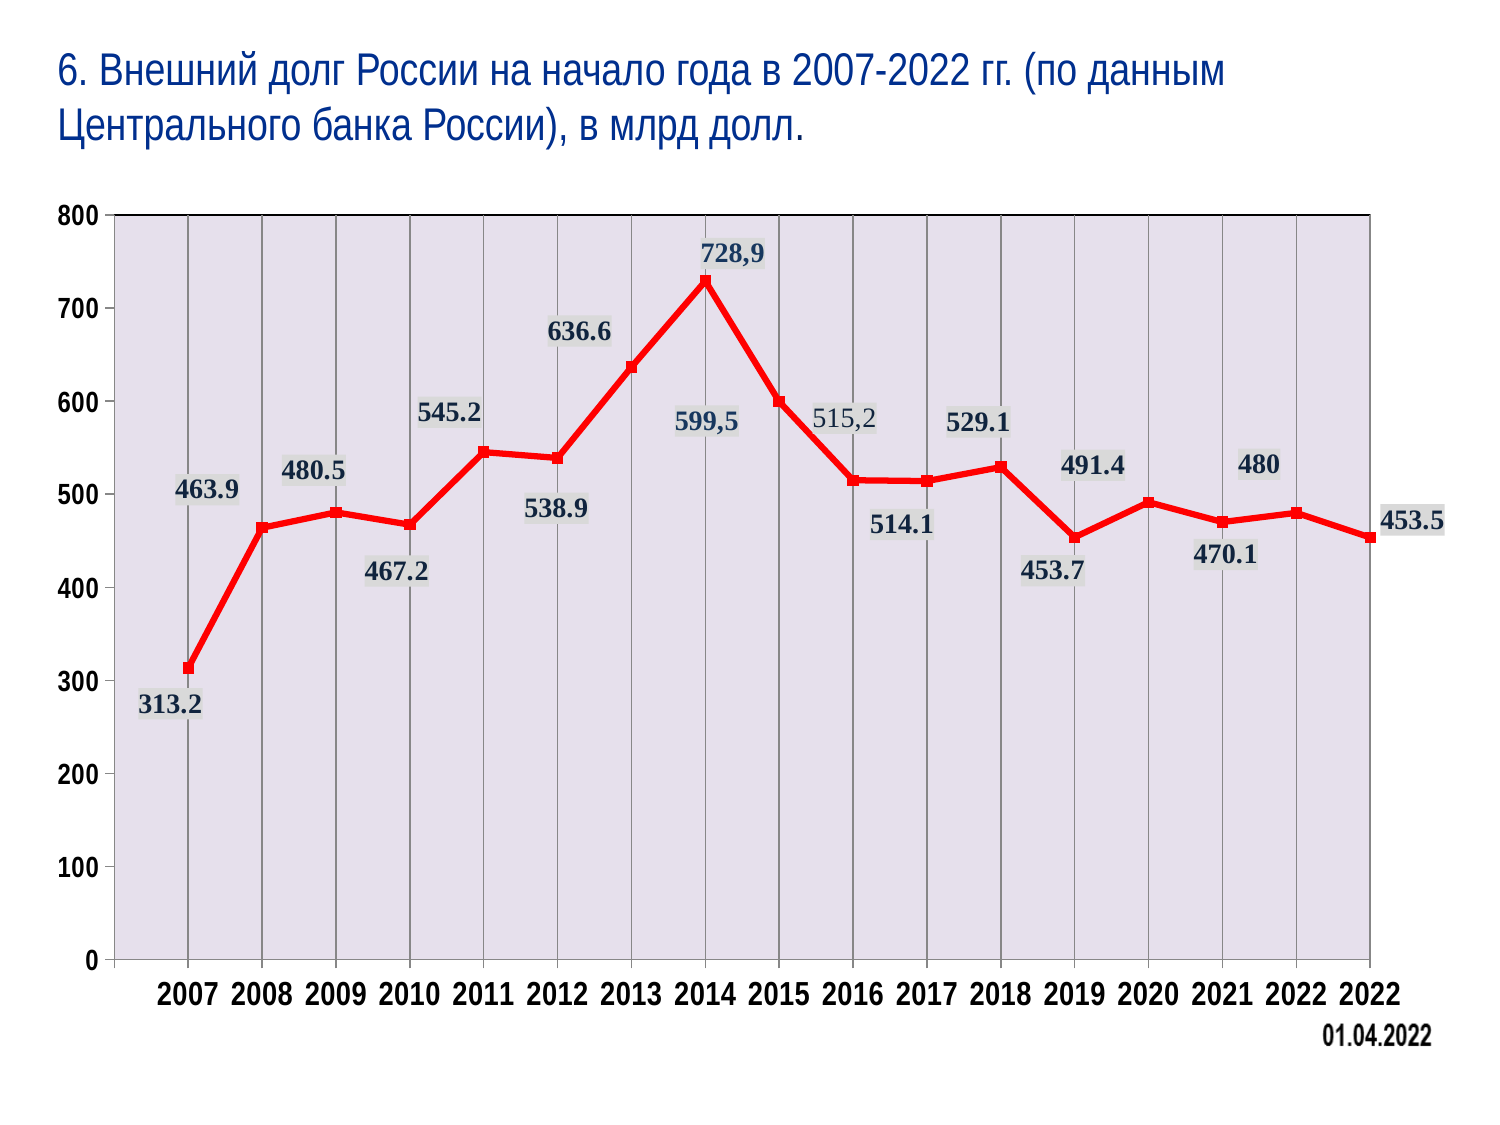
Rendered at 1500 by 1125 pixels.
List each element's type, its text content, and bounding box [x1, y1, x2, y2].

chart [34, 195, 1486, 1083]
text_box [53, 69, 1500, 1083]
text_box 6. Внешний долг России на начало года в 2007-2022 гг. (по данным Центрального банка России), в млрд долл. [42, 32, 1481, 158]
